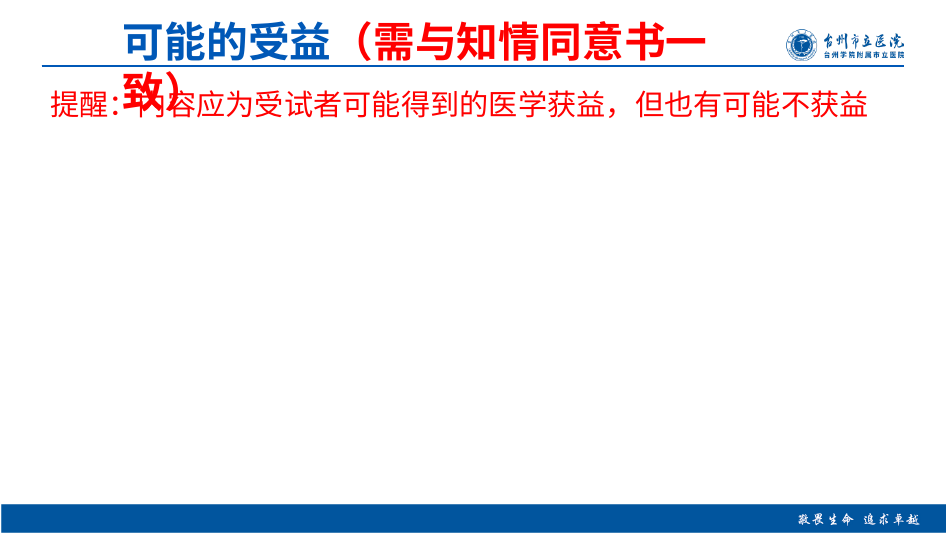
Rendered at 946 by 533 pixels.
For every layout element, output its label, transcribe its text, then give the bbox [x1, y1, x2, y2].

text_box 提醒：内容应为受试者可能得到的医学获益，但也有可能不获益 [35, 78, 896, 129]
text_box 可能的受益（需与知情同意书一致） [122, 15, 773, 65]
picture [0, 0, 946, 533]
